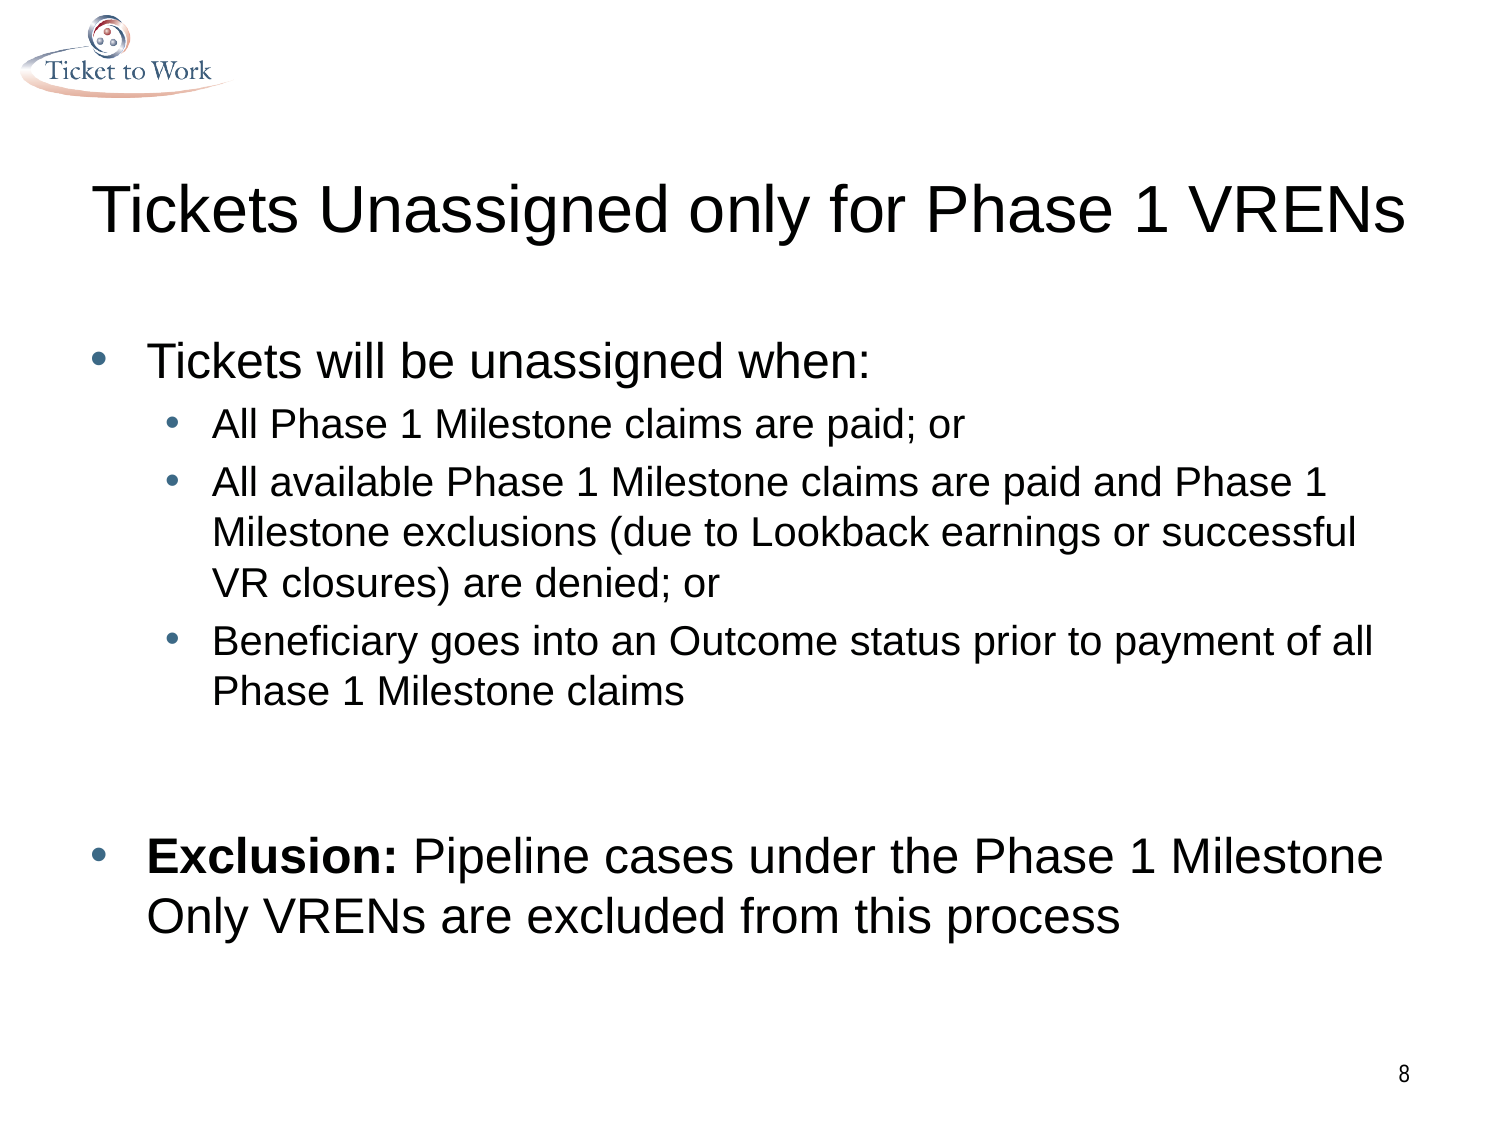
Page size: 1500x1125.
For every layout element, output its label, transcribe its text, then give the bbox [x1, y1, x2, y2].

list Tickets will be unassigned when: All Phase 1 Milestone claims are paid; or All available Phase 1 Milestone claims are paid and Phase 1 Milestone exclusions (due to Lookback earnings or successful VR closures) are denied; or Beneficiary goes into an Outcome status prior to payment of all Phase 1 Milestone claims Exclusion: Pipeline cases under the Phase 1 Milestone Only VRENs are excluded from this process [74, 320, 1426, 997]
picture [20, 0, 234, 98]
title Tickets Unassigned only for Phase 1 VRENs [74, 111, 1426, 300]
slide_number 8 [1074, 1042, 1425, 1103]
